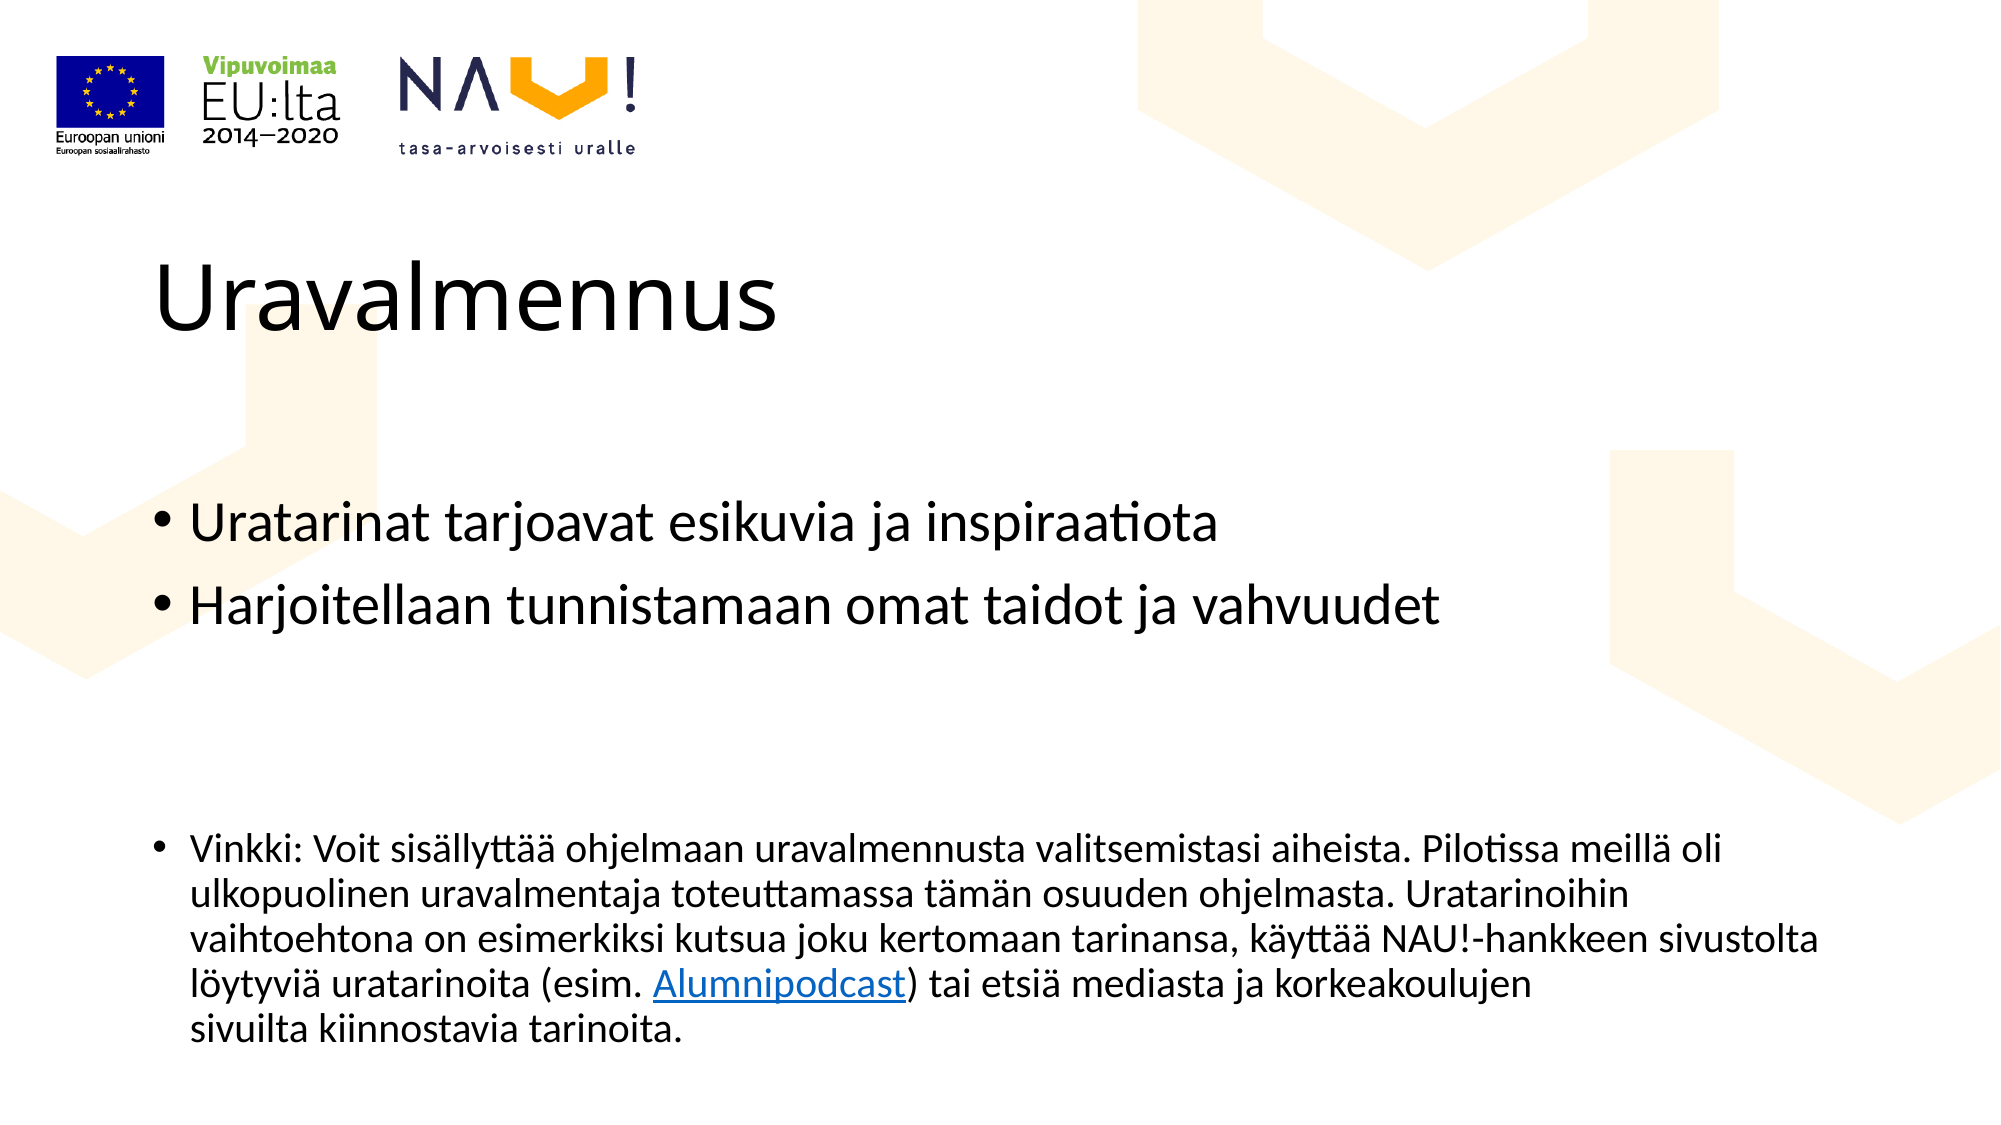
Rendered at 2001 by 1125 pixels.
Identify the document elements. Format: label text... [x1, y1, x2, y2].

list Uratarinat tarjoavat esikuvia ja inspiraatiota Harjoitellaan tunnistamaan omat taidot ja vahvuudet Vinkki: Voit sisällyttää ohjelmaan uravalmennusta valitsemistasi aiheista. Pilotissa meillä oli ulkopuolinen uravalmentaja toteuttamassa tämän osuuden ohjelmasta. Uratarinoihin vaihtoehtona on esimerkiksi kutsua joku kertomaan tarinansa, käyttää NAU!-hankkeen sivustolta löytyviä uratarinoita (esim. Alumnipodcast) tai etsiä mediasta ja korkeakoulujen sivuilta kiinnostavia tarinoita. [137, 483, 1863, 1058]
picture [0, 0, 2000, 1125]
title Uravalmennus [137, 243, 1863, 462]
